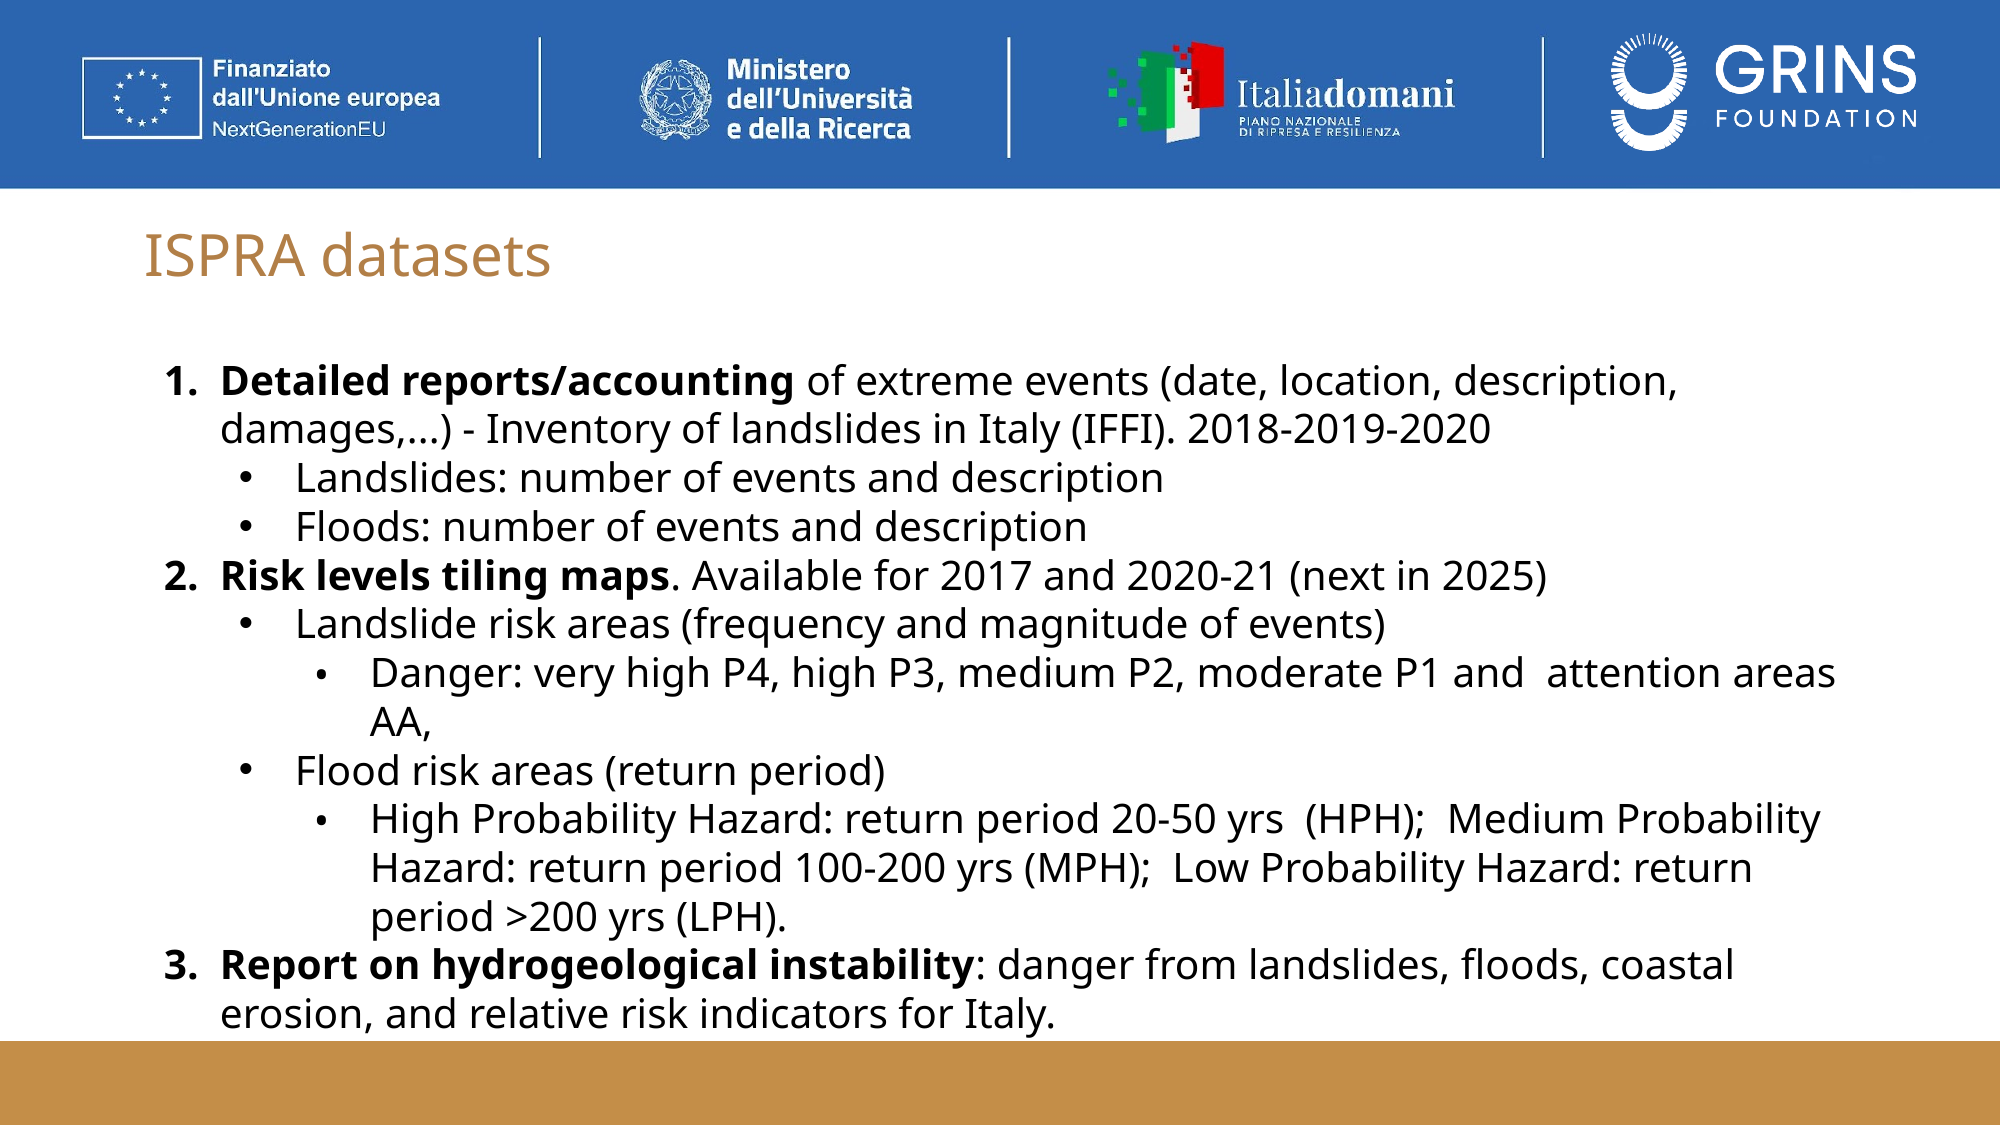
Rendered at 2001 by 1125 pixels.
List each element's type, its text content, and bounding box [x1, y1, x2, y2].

picture [0, 0, 2000, 196]
list Detailed reports/accounting of extreme events (date, location, description, damages,...) - Inventory of landslides in Italy (IFFI). 2018-2019-2020 Landslides: number of events and description Floods: number of events and description Risk levels tiling maps. Available for 2017 and 2020-21 (next in 2025) Landslide risk areas (frequency and magnitude of events) Danger: very high P4, high P3, medium P2, moderate P1 and attention areas AA, Flood risk areas (return period) High Probability Hazard: return period 20-50 yrs (HPH); Medium Probability Hazard: return period 100-200 yrs (MPH); Low Probability Hazard: return period >200 yrs (LPH). Report on hydrogeological instability: danger from landslides, floods, coastal erosion, and relative risk indicators for Italy. [137, 347, 1863, 985]
title ISPRA datasets [137, 219, 1863, 347]
picture [0, 1041, 2000, 1125]
